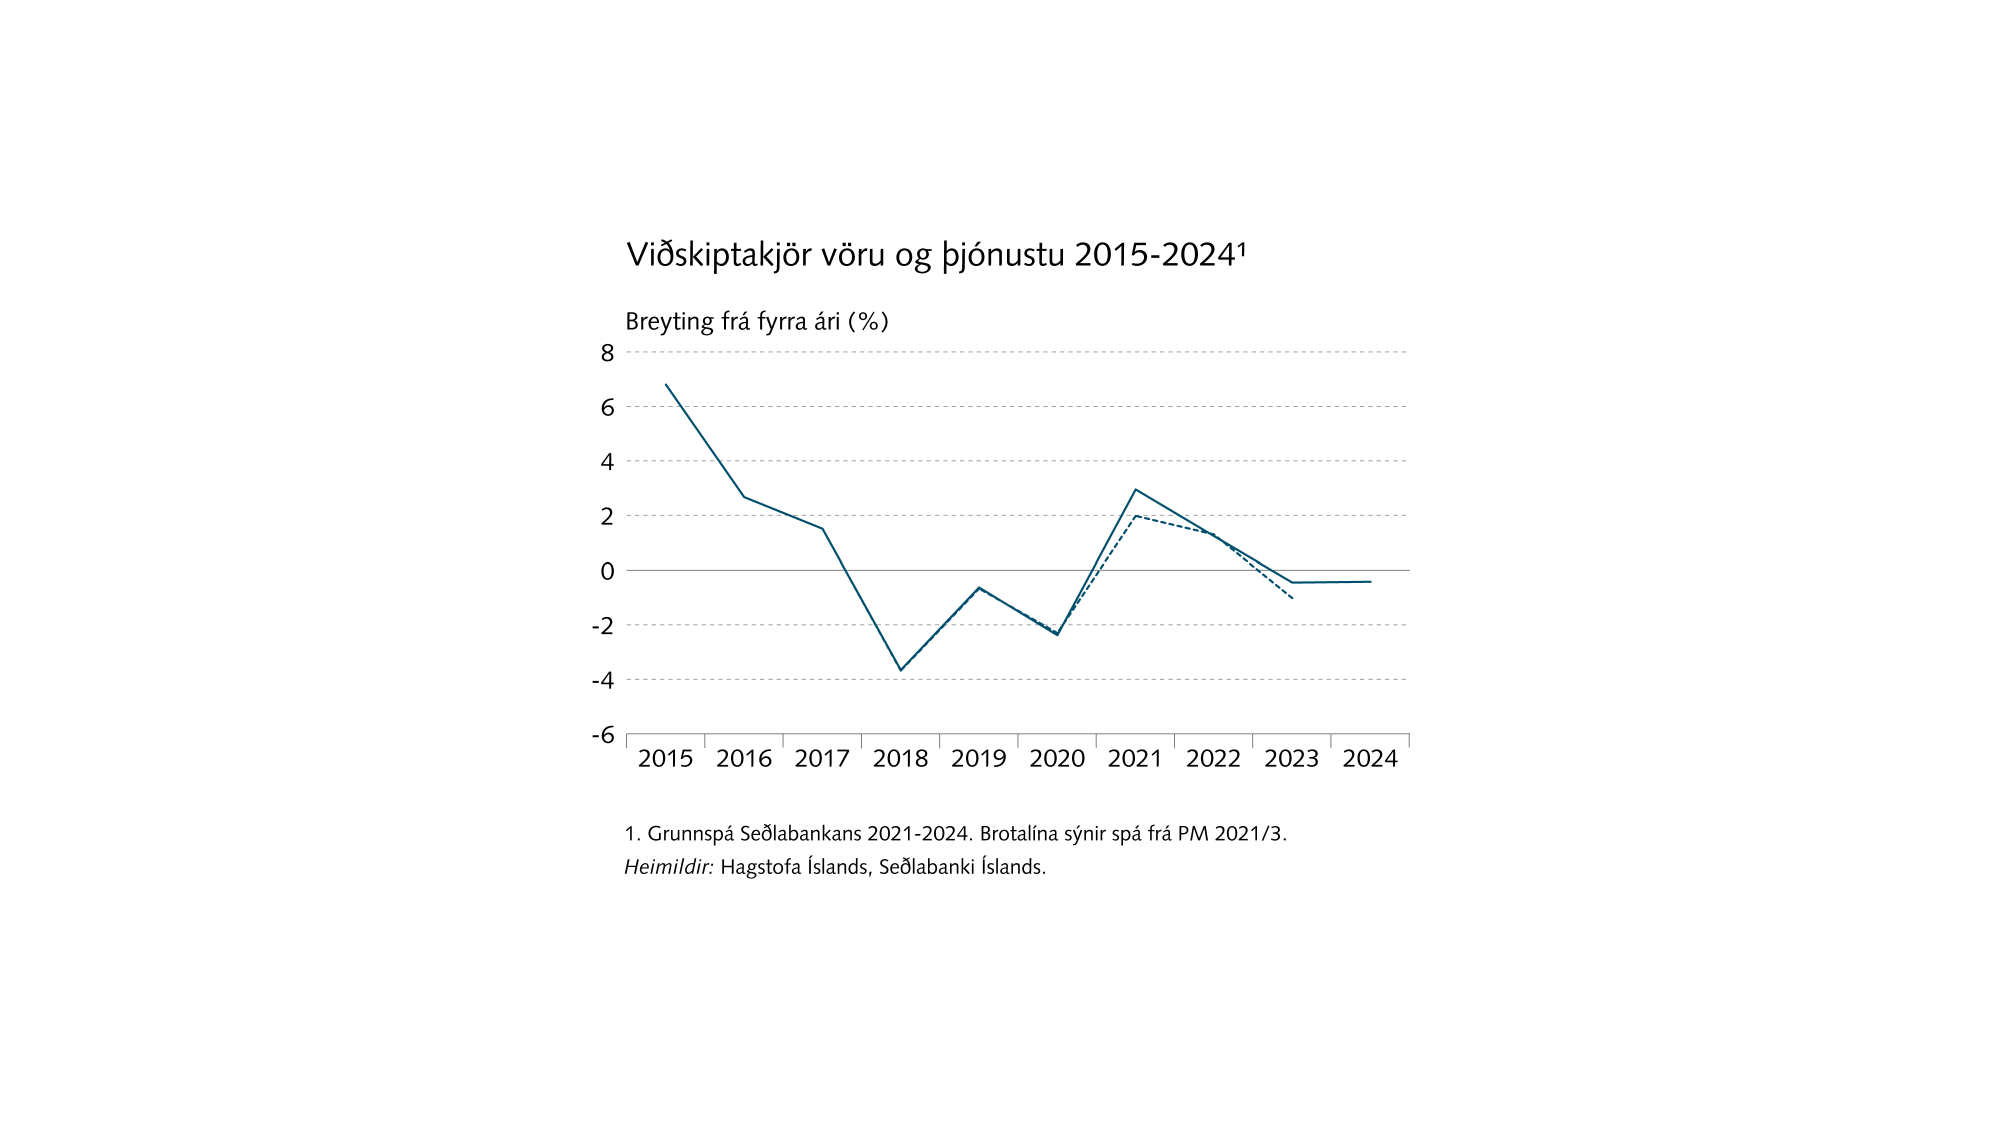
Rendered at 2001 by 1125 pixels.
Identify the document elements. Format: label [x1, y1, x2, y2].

picture [590, 237, 1410, 887]
